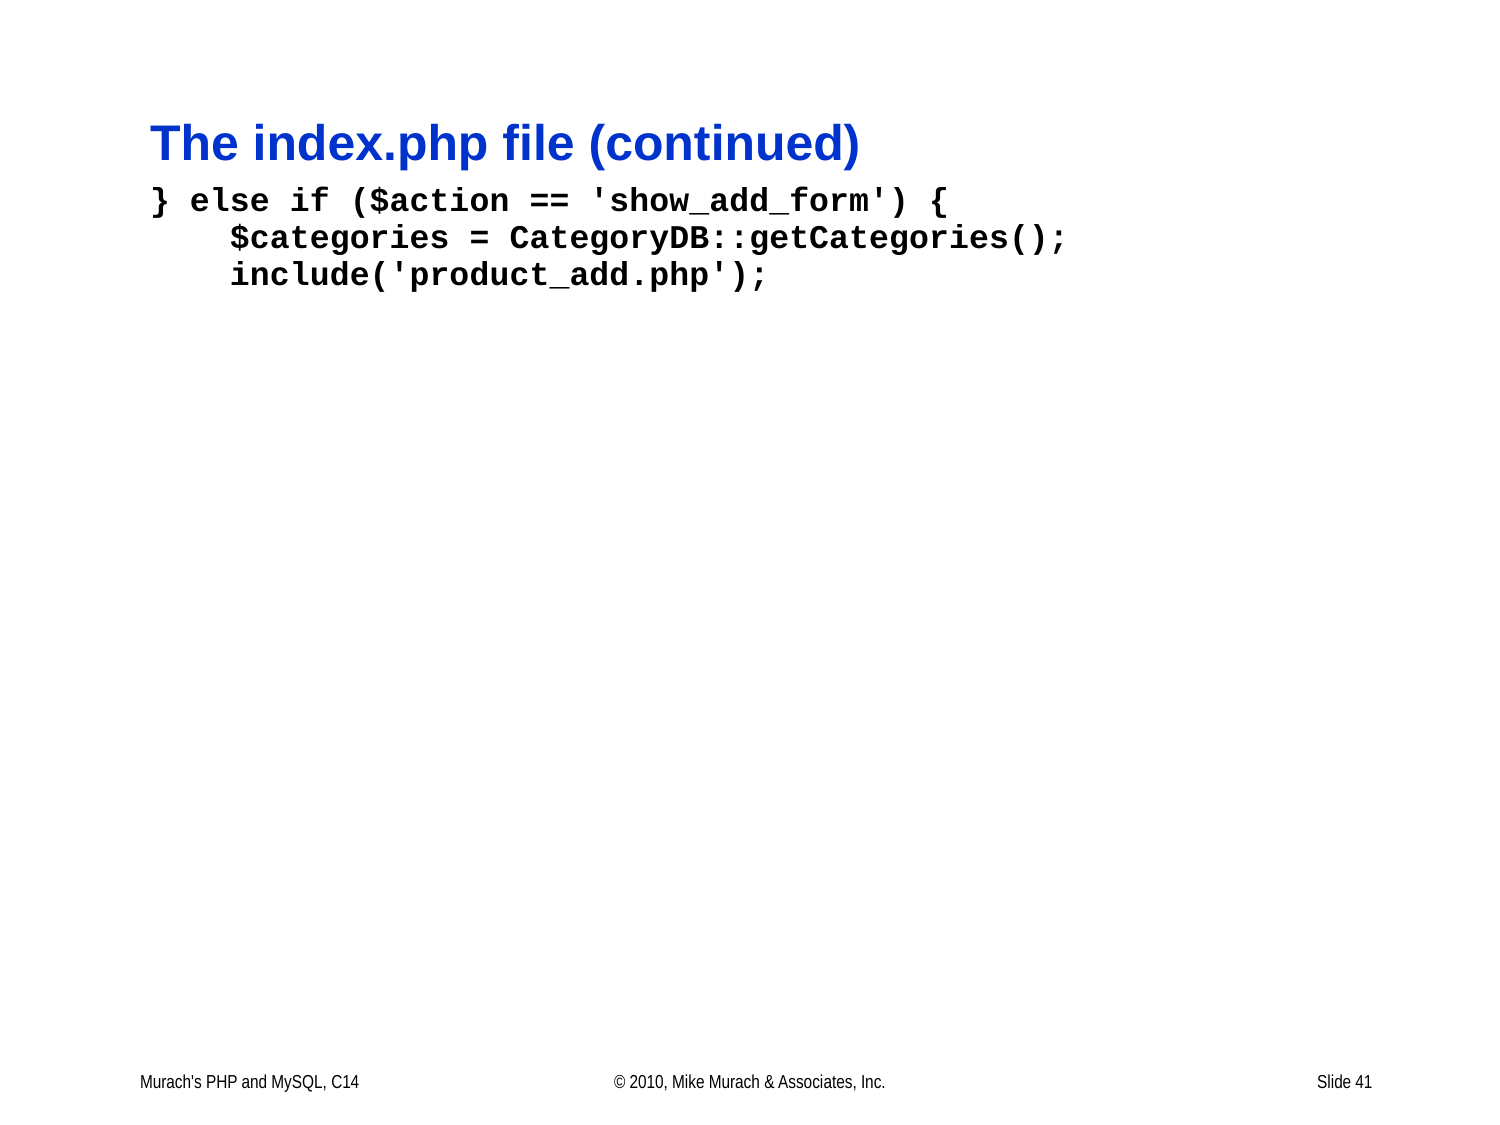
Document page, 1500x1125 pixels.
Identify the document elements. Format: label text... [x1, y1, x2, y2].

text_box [149, 112, 1352, 357]
footer © 2010, Mike Murach & Associates, Inc. [474, 1025, 1025, 1100]
slide_number Slide 41 [1074, 1025, 1388, 1100]
slide_number Murach's PHP and MySQL, C14 [125, 1025, 450, 1100]
